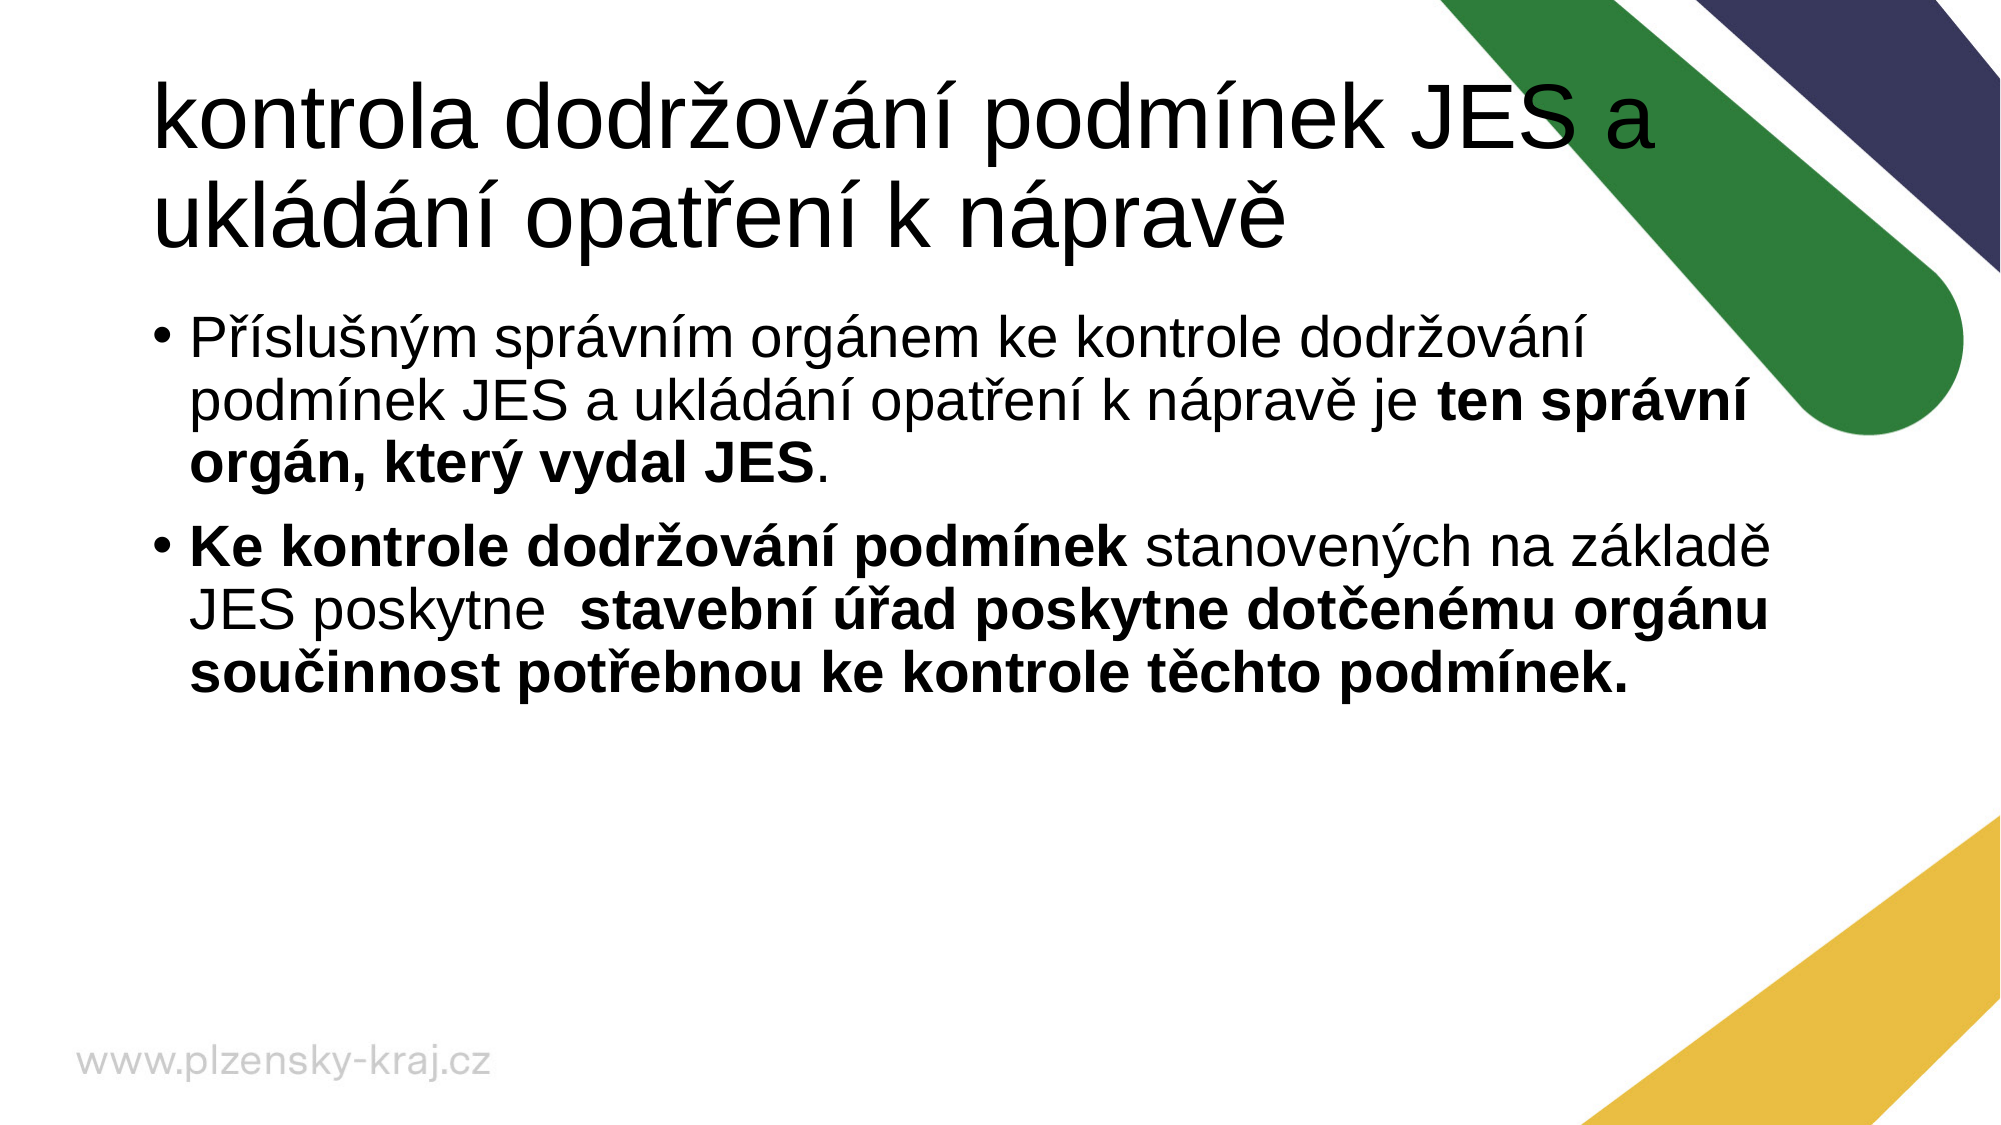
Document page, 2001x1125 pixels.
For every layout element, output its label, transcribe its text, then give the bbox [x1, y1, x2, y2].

title kontrola dodržování podmínek JES a ukládání opatření k nápravě [137, 59, 1863, 278]
list Příslušným správním orgánem ke kontrole dodržování podmínek JES a ukládání opatření k nápravě je ten správní orgán, který vydal JES. Ke kontrole dodržování podmínek stanovených na základě JES poskytne stavební úřad poskytne dotčenému orgánu součinnost potřebnou ke kontrole těchto podmínek. [137, 299, 1863, 1014]
picture [0, 0, 2001, 1125]
